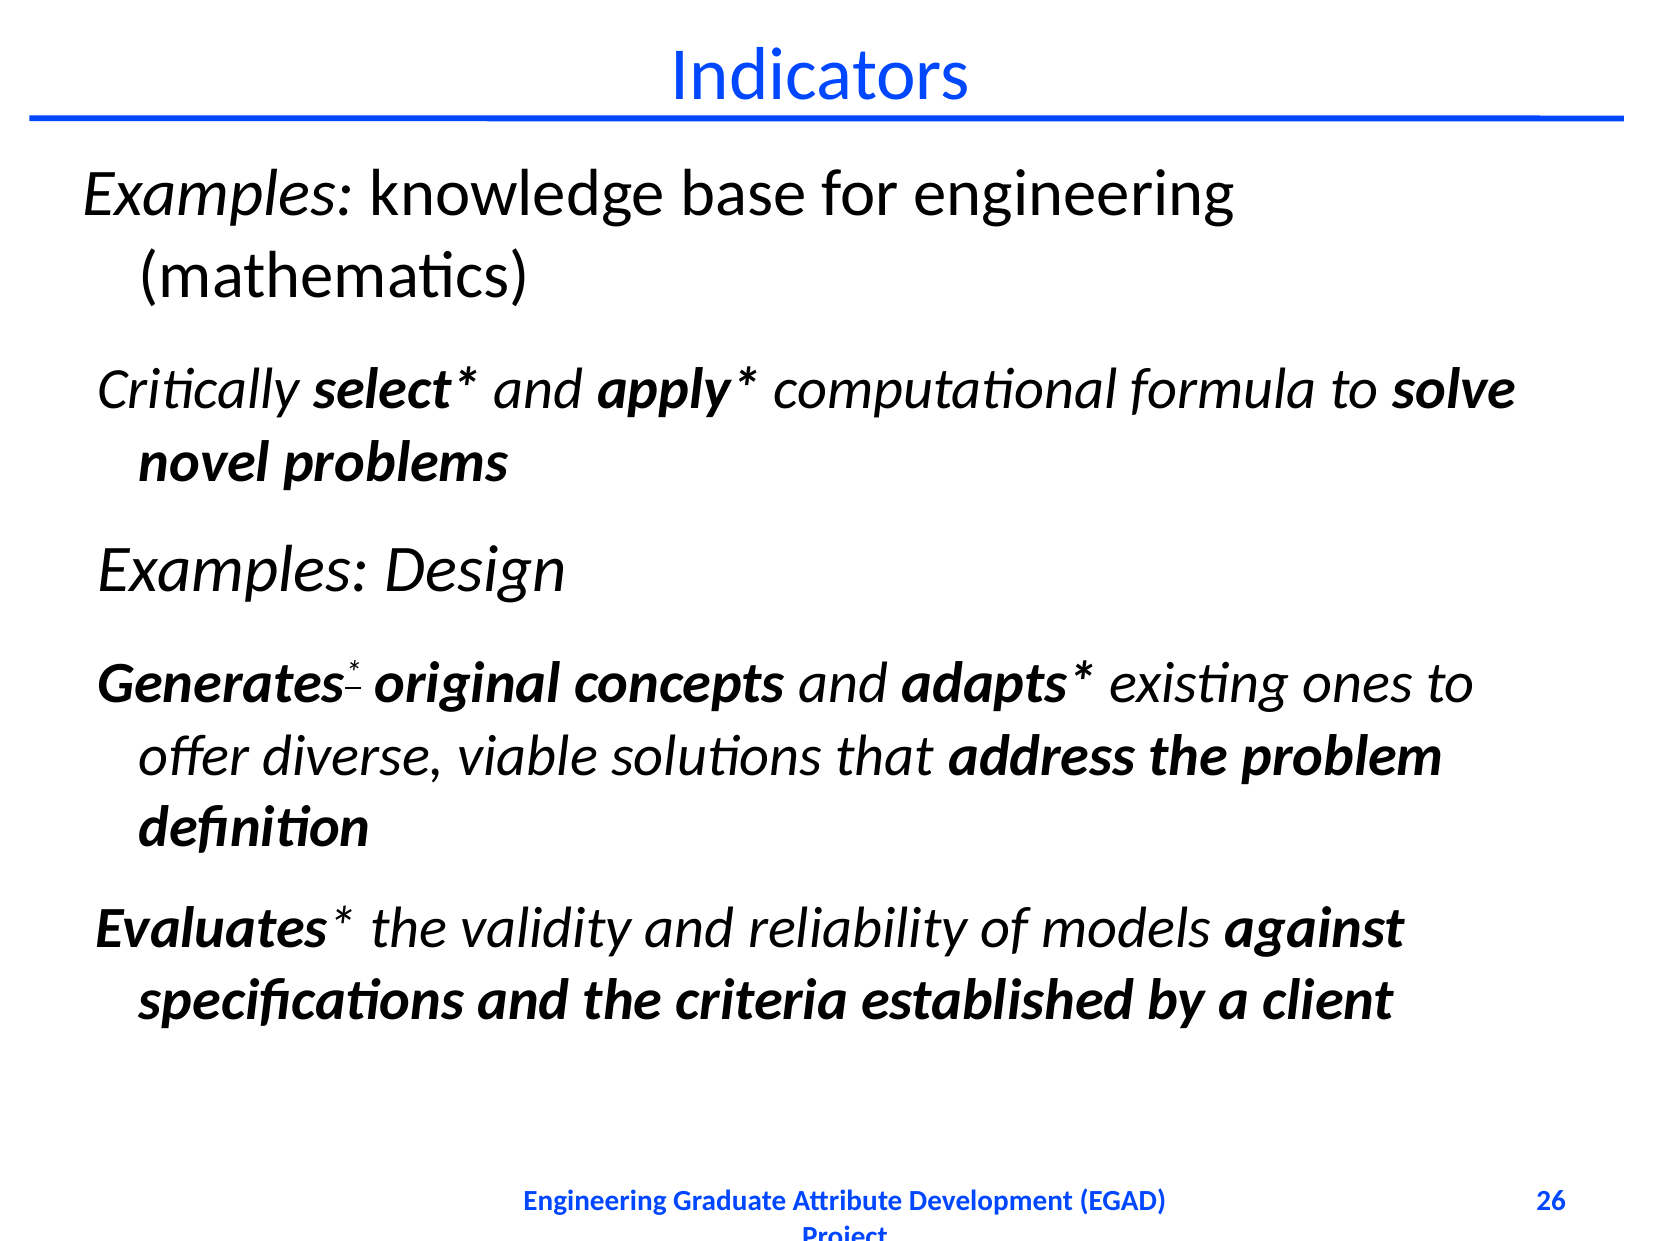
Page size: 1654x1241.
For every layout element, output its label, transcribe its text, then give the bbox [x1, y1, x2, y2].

title Indicators [76, 19, 1565, 118]
slide_number 26 [1180, 1180, 1567, 1233]
footer Engineering Graduate Attribute Development (EGAD) Project [479, 1180, 1180, 1233]
list Examples: knowledge base for engineering (mathematics) Critically select* and apply* computational formula to solve novel problems Examples: Design Generates* original concepts and adapts* existing ones to offer diverse, viable solutions that address the problem definition Evaluates* the validity and reliability of models against specifications and the criteria established by a client [82, 147, 1571, 1152]
